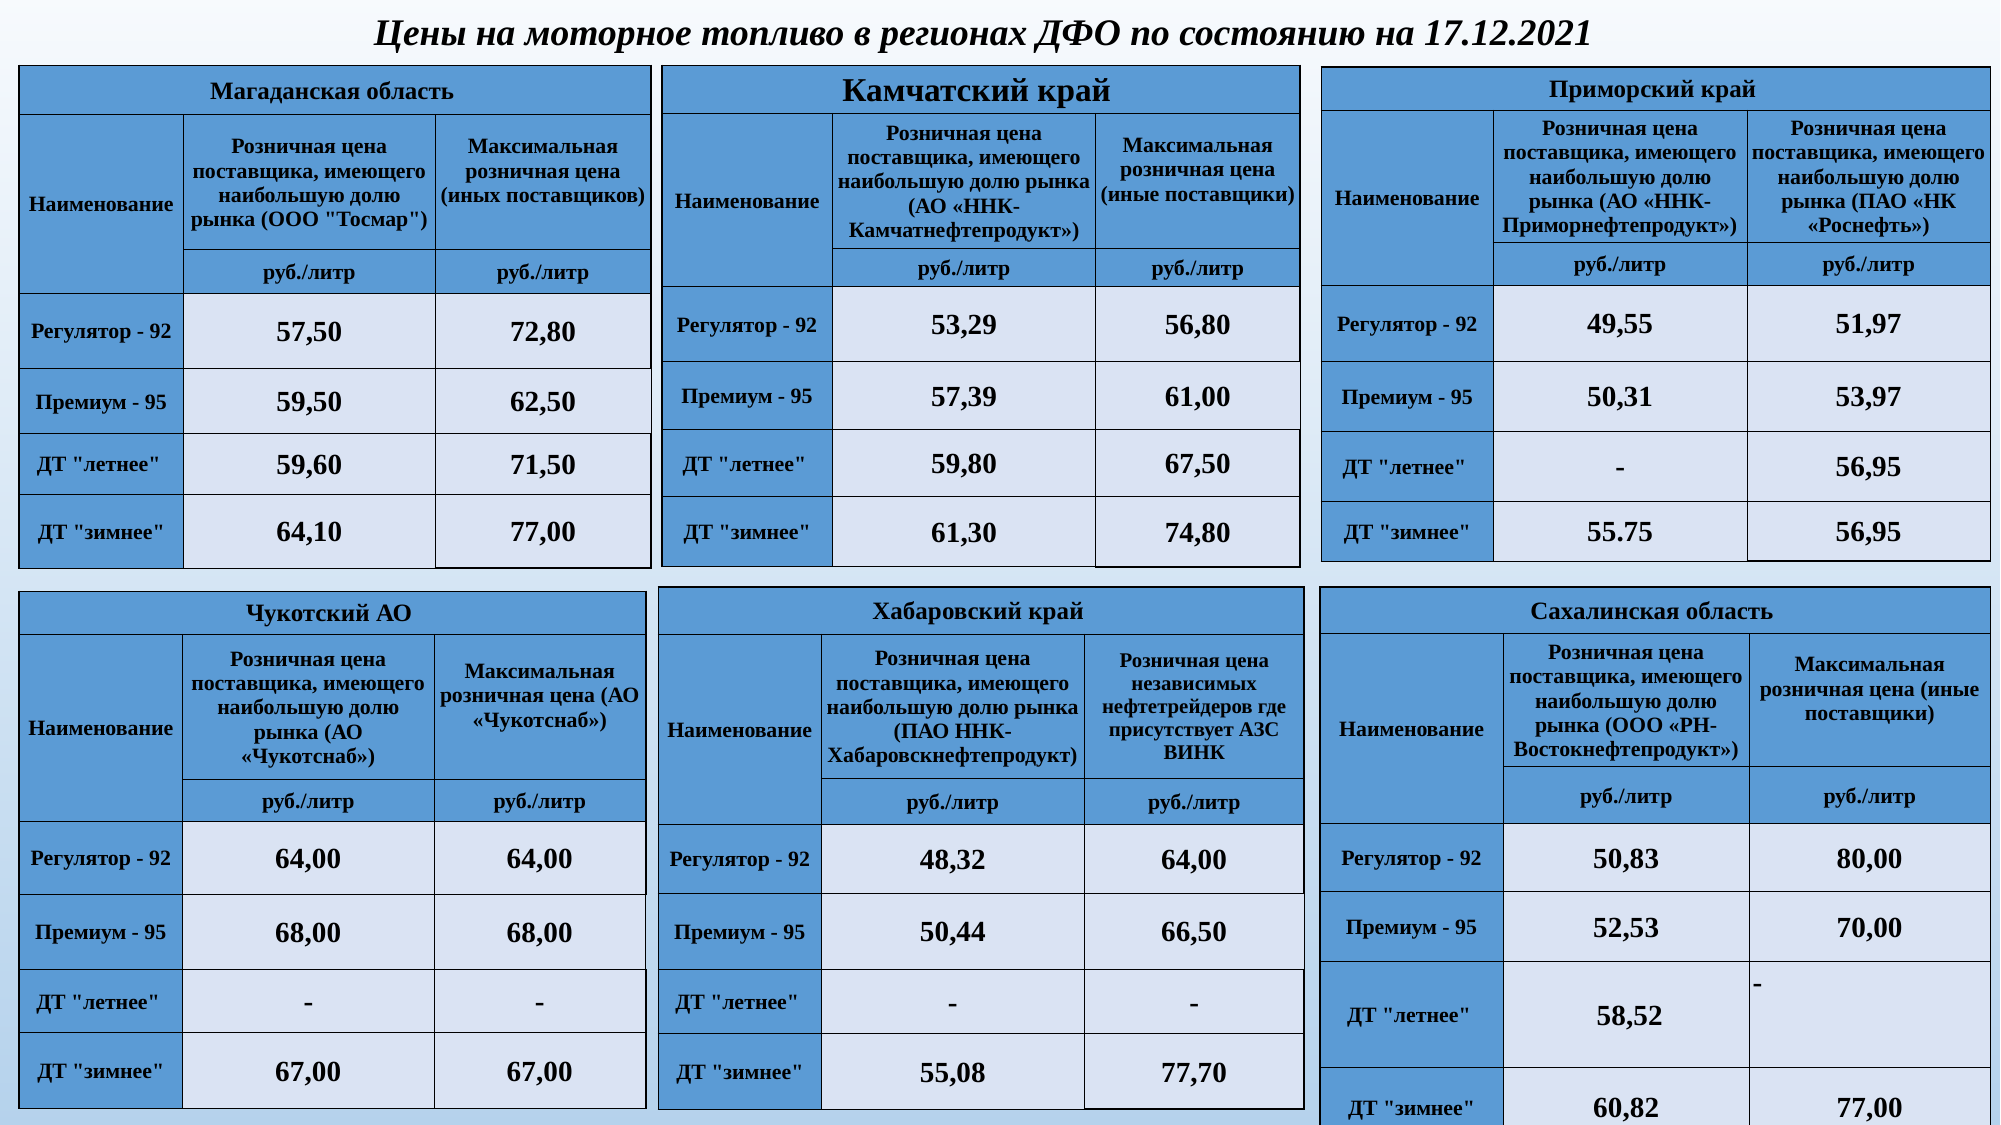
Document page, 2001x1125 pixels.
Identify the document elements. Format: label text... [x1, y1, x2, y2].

table_header Сахалинская область [1321, 588, 1990, 633]
table_cell Премиум - 95 [1321, 892, 1503, 961]
table_cell 61,30 [833, 497, 1095, 566]
table_header Магаданская область [20, 66, 650, 114]
table_cell Максимальная розничная цена (иные поставщики) [1750, 634, 1990, 766]
table_cell руб./литр [436, 250, 650, 293]
table_cell 51,97 [1748, 286, 1990, 361]
table_cell 58,52 [1504, 962, 1749, 1067]
text_box Цены на моторное топливо в регионах ДФО по состоянию на 17.12.2021 [177, 0, 1791, 61]
table_cell Регулятор - 92 [1321, 824, 1503, 891]
table_cell ДТ "зимнее" [20, 1033, 182, 1108]
table_cell 59,50 [184, 369, 435, 433]
table_cell ДТ "летнее" [1321, 962, 1503, 1067]
table_cell 68,00 [435, 895, 645, 969]
table_cell руб./литр [1504, 767, 1749, 823]
table_cell Регулятор - 92 [20, 822, 182, 894]
table_cell руб./литр [1096, 249, 1299, 286]
table_cell 67,50 [1096, 430, 1299, 496]
table_header Приморский край [1322, 68, 1990, 110]
table_cell Регулятор - 92 [20, 294, 183, 368]
table_cell 80,00 [1750, 824, 1990, 891]
table_cell Наименование [663, 114, 832, 286]
table_cell Регулятор - 92 [1322, 286, 1493, 361]
table_cell Наименование [659, 635, 821, 824]
table_cell ДТ "зимнее" [20, 495, 183, 568]
table_cell Розничная цена поставщика, имеющего наибольшую долю рынка (ООО «РН-Востокнефтепродукт») [1504, 634, 1749, 766]
table_cell Премиум - 95 [20, 369, 183, 433]
table_cell Максимальная розничная цена (иные поставщики) [1096, 114, 1299, 248]
table_cell 77,00 [1750, 1068, 1990, 1125]
table_header Хабаровский край [659, 588, 1303, 634]
table_cell Розничная цена поставщика, имеющего наибольшую долю рынка (ПАО «НК «Роснефть») [1748, 111, 1990, 242]
table_cell Наименование [1322, 111, 1493, 285]
table_cell ДТ "зимнее" [659, 1034, 821, 1109]
table_cell руб./литр [183, 780, 434, 821]
table_cell руб./литр [1085, 779, 1303, 824]
table_cell 64,00 [435, 822, 645, 894]
table_cell ДТ "летнее" [20, 970, 182, 1032]
table_cell 50,44 [822, 894, 1084, 969]
table_cell Максимальная розничная цена (иных поставщиков) [436, 115, 650, 249]
table_cell 64,00 [1085, 825, 1303, 893]
table_cell 67,00 [183, 1033, 434, 1108]
table_cell руб./литр [184, 250, 435, 293]
table_cell 53,97 [1748, 362, 1990, 431]
table_cell Розничная цена поставщика, имеющего наибольшую долю рынка (АО «Чукотснаб») [183, 635, 434, 779]
table_cell 68,00 [183, 895, 434, 969]
table_cell ДТ "зимнее" [1322, 502, 1493, 561]
table_cell руб./литр [833, 249, 1095, 286]
table_cell 61,00 [1096, 362, 1300, 429]
table_cell Розничная цена независимых нефтетрейдеров где присутствует АЗС ВИНК [1085, 635, 1303, 778]
table_header Камчатский край [663, 66, 1299, 113]
table_cell ДТ "зимнее" [663, 497, 832, 566]
table_cell 57,39 [833, 362, 1095, 429]
table_cell - [183, 970, 434, 1032]
table_cell 53,29 [833, 287, 1095, 361]
table_cell 77,70 [1085, 1034, 1303, 1108]
table_cell ДТ "летнее" [659, 970, 821, 1033]
table_cell 57,50 [184, 294, 435, 368]
table_cell - [822, 970, 1084, 1033]
table_cell 64,00 [183, 822, 434, 894]
table_cell ДТ "зимнее" [1321, 1068, 1503, 1125]
table_cell руб./литр [822, 779, 1084, 824]
table_cell 55,08 [822, 1034, 1084, 1109]
table_cell - [1085, 970, 1303, 1033]
table_cell 55.75 [1494, 502, 1747, 561]
table_cell - [1494, 432, 1747, 501]
table_cell Наименование [1321, 634, 1503, 823]
table_cell 56,95 [1748, 502, 1990, 560]
table_cell 59,80 [833, 430, 1095, 496]
table_cell 71,50 [436, 434, 650, 494]
table_cell 62,50 [436, 369, 651, 433]
table_cell Максимальная розничная цена (АО «Чукотснаб») [435, 635, 645, 779]
table_cell 59,60 [184, 434, 435, 494]
table_cell 50,31 [1494, 362, 1747, 431]
title [137, 59, 1863, 245]
table_cell руб./литр [1750, 767, 1990, 823]
table_cell Регулятор - 92 [659, 825, 821, 893]
table_cell 56,80 [1096, 287, 1299, 361]
table_cell Премиум - 95 [20, 895, 182, 969]
table_cell руб./литр [435, 780, 645, 821]
table_cell Розничная цена поставщика, имеющего наибольшую долю рынка (АО «ННК-Приморнефтепродукт») [1494, 111, 1747, 242]
table_cell Розничная цена поставщика, имеющего наибольшую долю рынка (АО «ННК-Камчатнефтепродукт») [833, 114, 1095, 248]
table_cell - [435, 970, 645, 1032]
table_cell Премиум - 95 [1322, 362, 1493, 431]
table_cell 60,82 [1504, 1068, 1749, 1125]
table_cell - [1750, 962, 1990, 1067]
table_cell Премиум - 95 [663, 362, 832, 429]
table_cell 49,55 [1494, 286, 1747, 361]
table_cell 72,80 [436, 294, 650, 368]
table_cell 66,50 [1085, 894, 1304, 969]
table_header Чукотский АО [20, 592, 645, 634]
table_cell Розничная цена поставщика, имеющего наибольшую долю рынка (ООО "Тосмар") [184, 115, 435, 249]
table_cell 64,10 [184, 495, 435, 568]
table_cell ДТ "летнее" [1322, 432, 1493, 501]
table_cell Наименование [20, 115, 183, 293]
table_cell 48,32 [822, 825, 1084, 893]
table_cell 74,80 [1096, 497, 1299, 566]
table_cell 77,00 [436, 495, 650, 567]
table_cell 70,00 [1750, 892, 1990, 961]
table_cell Наименование [20, 635, 182, 821]
table_cell Розничная цена поставщика, имеющего наибольшую долю рынка (ПАО ННК-Хабаровскнефтепродукт) [822, 635, 1084, 778]
table_cell 52,53 [1504, 892, 1749, 961]
table_cell 67,00 [435, 1033, 645, 1108]
table_cell Премиум - 95 [659, 894, 821, 969]
table_cell руб./литр [1494, 243, 1747, 285]
table_cell 56,95 [1748, 432, 1990, 501]
table_cell ДТ "летнее" [663, 430, 832, 496]
table_cell Регулятор - 92 [663, 287, 832, 361]
table_cell руб./литр [1748, 243, 1990, 285]
table_cell ДТ "летнее" [20, 434, 183, 494]
table_cell 50,83 [1504, 824, 1749, 891]
